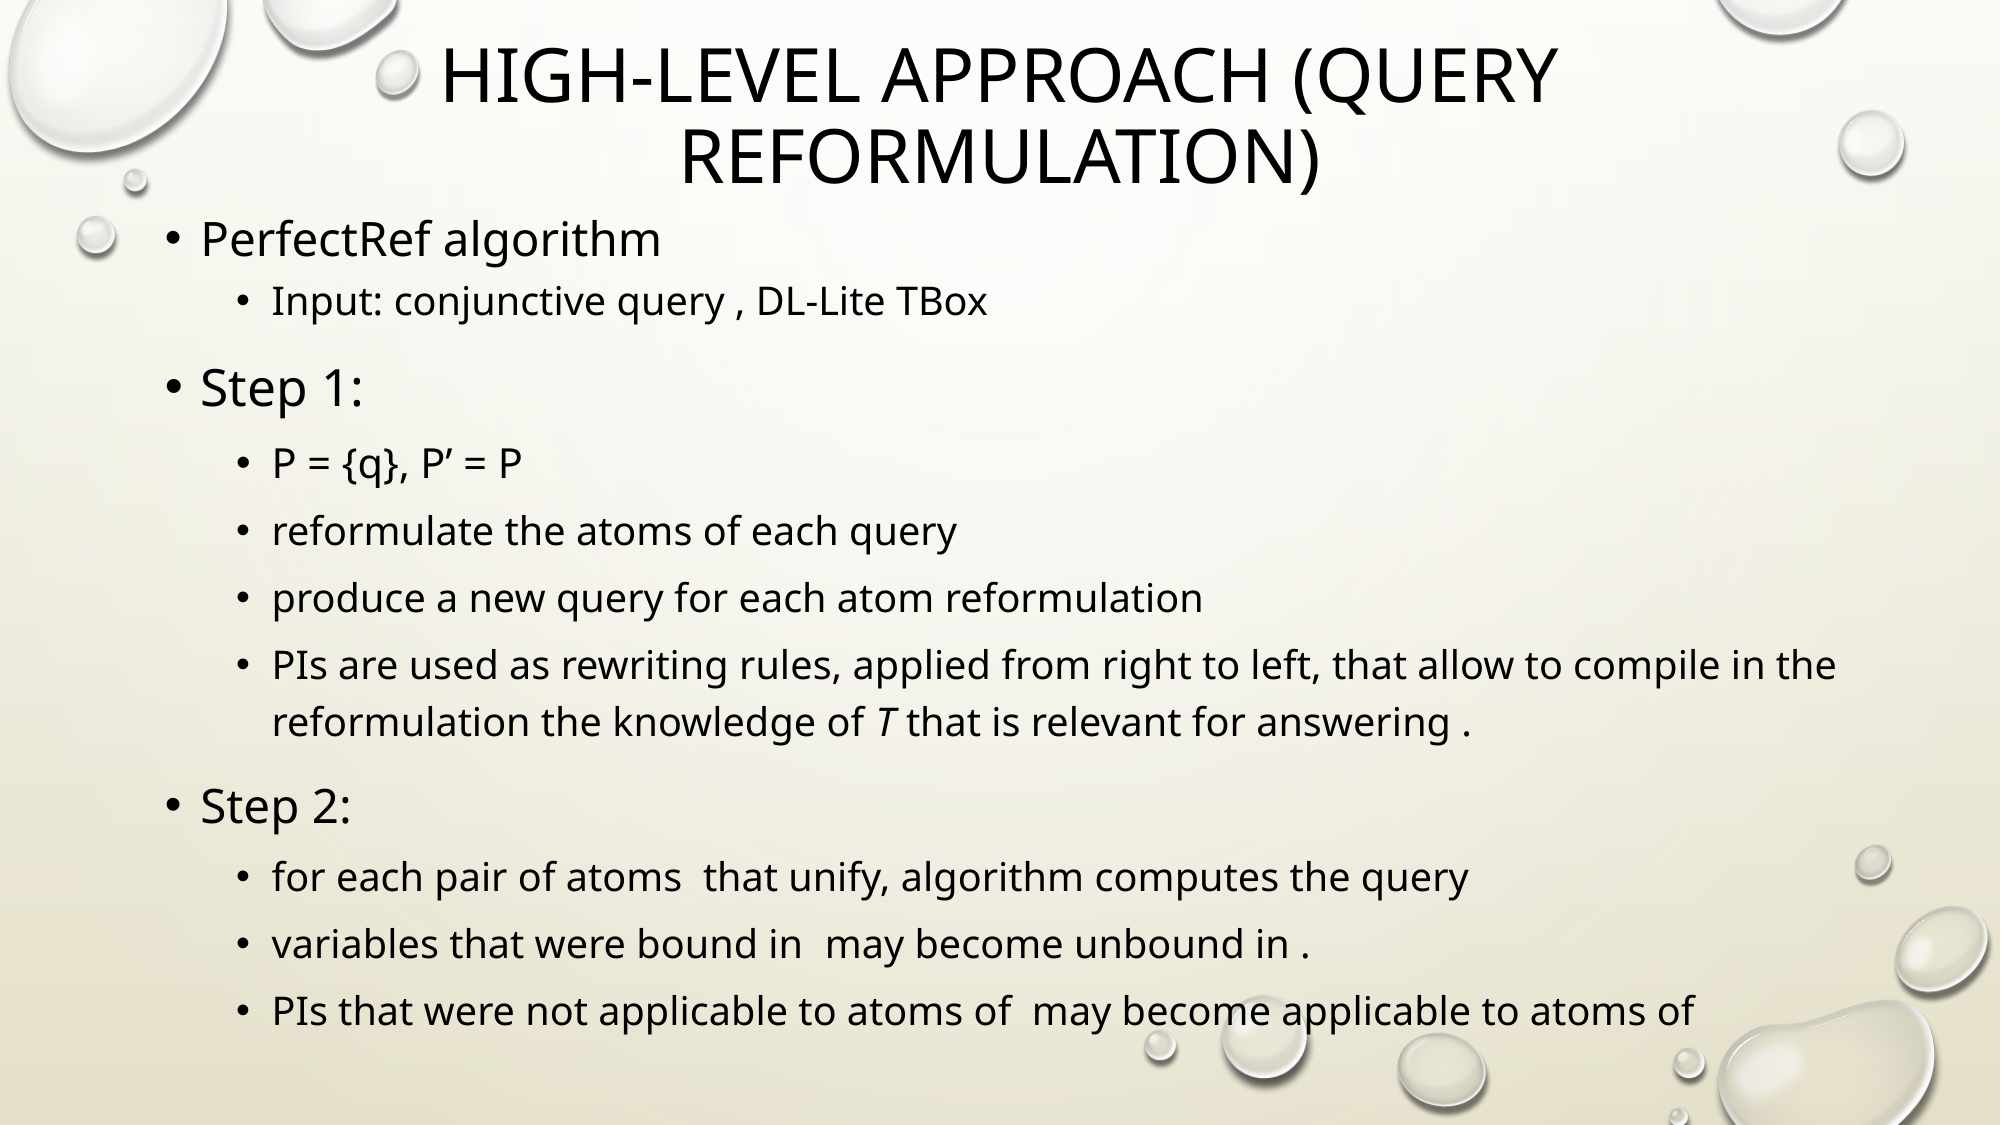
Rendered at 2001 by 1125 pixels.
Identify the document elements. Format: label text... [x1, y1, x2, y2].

title High-level approach (Query reformulation) [149, 45, 1851, 192]
picture [0, 0, 2000, 1125]
